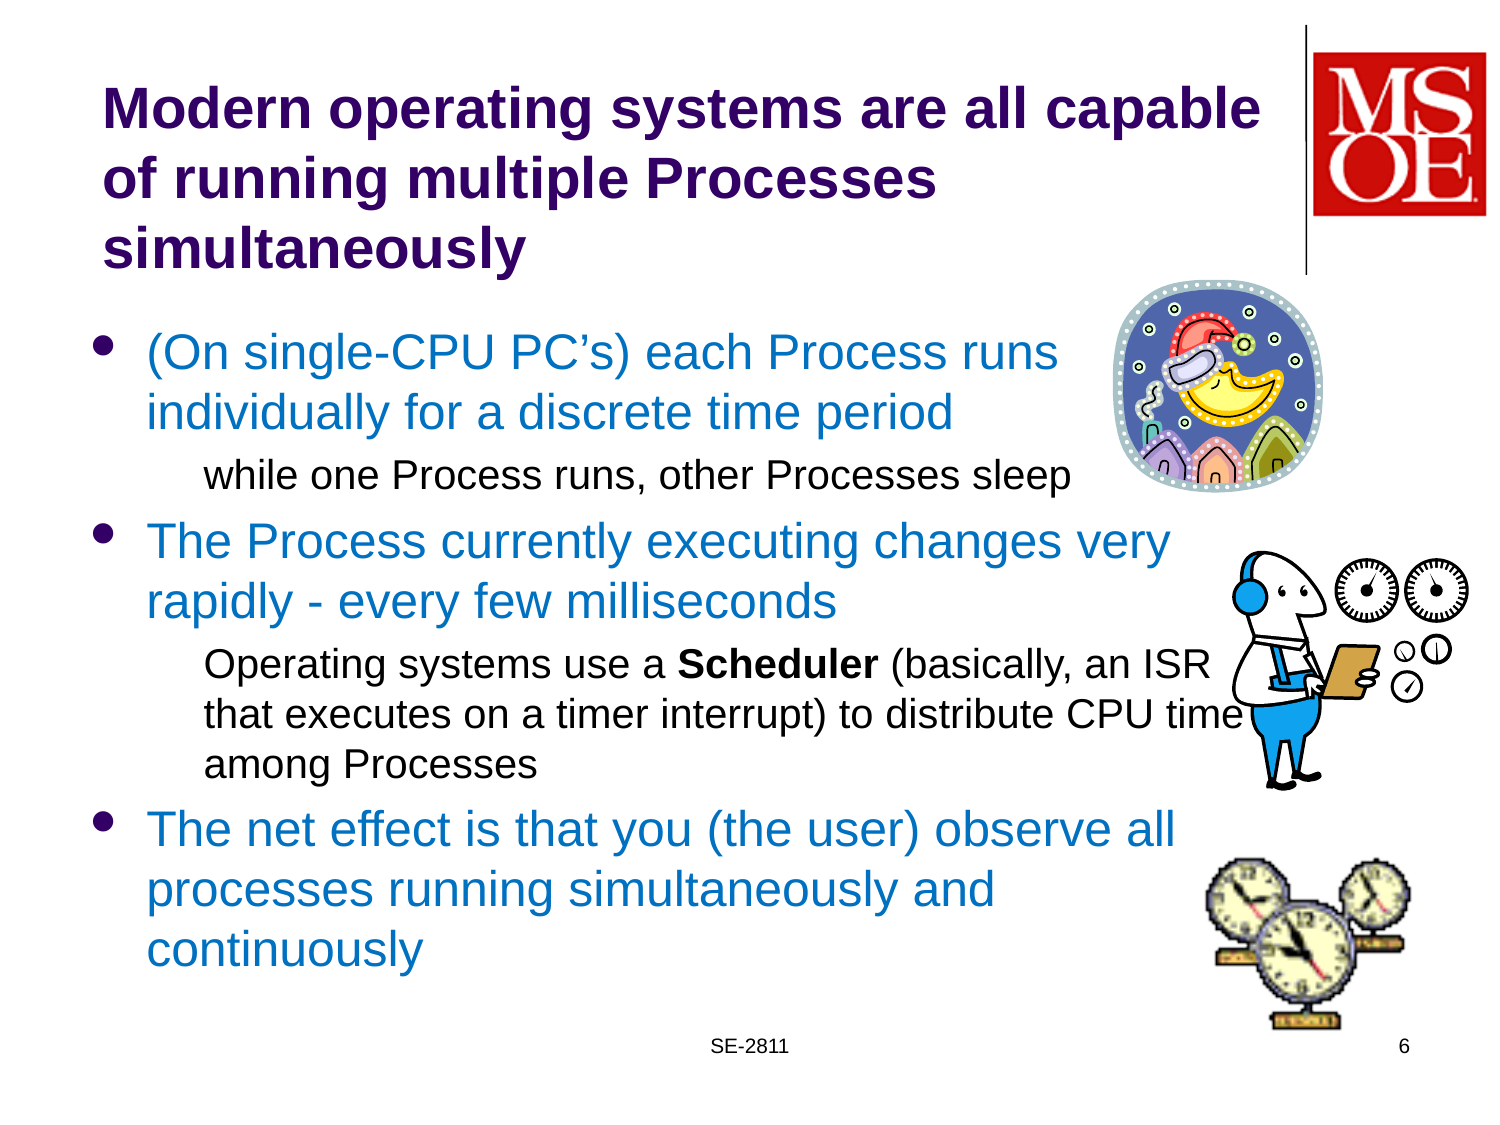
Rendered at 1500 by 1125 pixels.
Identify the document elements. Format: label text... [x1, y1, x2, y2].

picture [1312, 37, 1488, 232]
footer SE-2811 [512, 1024, 988, 1101]
title Modern operating systems are all capable of running multiple Processes simultaneously [87, 74, 1326, 288]
picture [1199, 849, 1426, 1041]
list (On single-CPU PC’s) each Process runs individually for a discrete time period while one Process runs, other Processes sleep The Process currently executing changes very rapidly - every few milliseconds Operating systems use a Scheduler (basically, an ISR that executes on a timer interrupt) to distribute CPU time among Processes The net effect is that you (the user) observe all processes running simultaneously and continuously [74, 312, 1263, 974]
slide_number 6 [1074, 1024, 1426, 1101]
picture [1224, 550, 1469, 792]
picture [1112, 279, 1326, 495]
